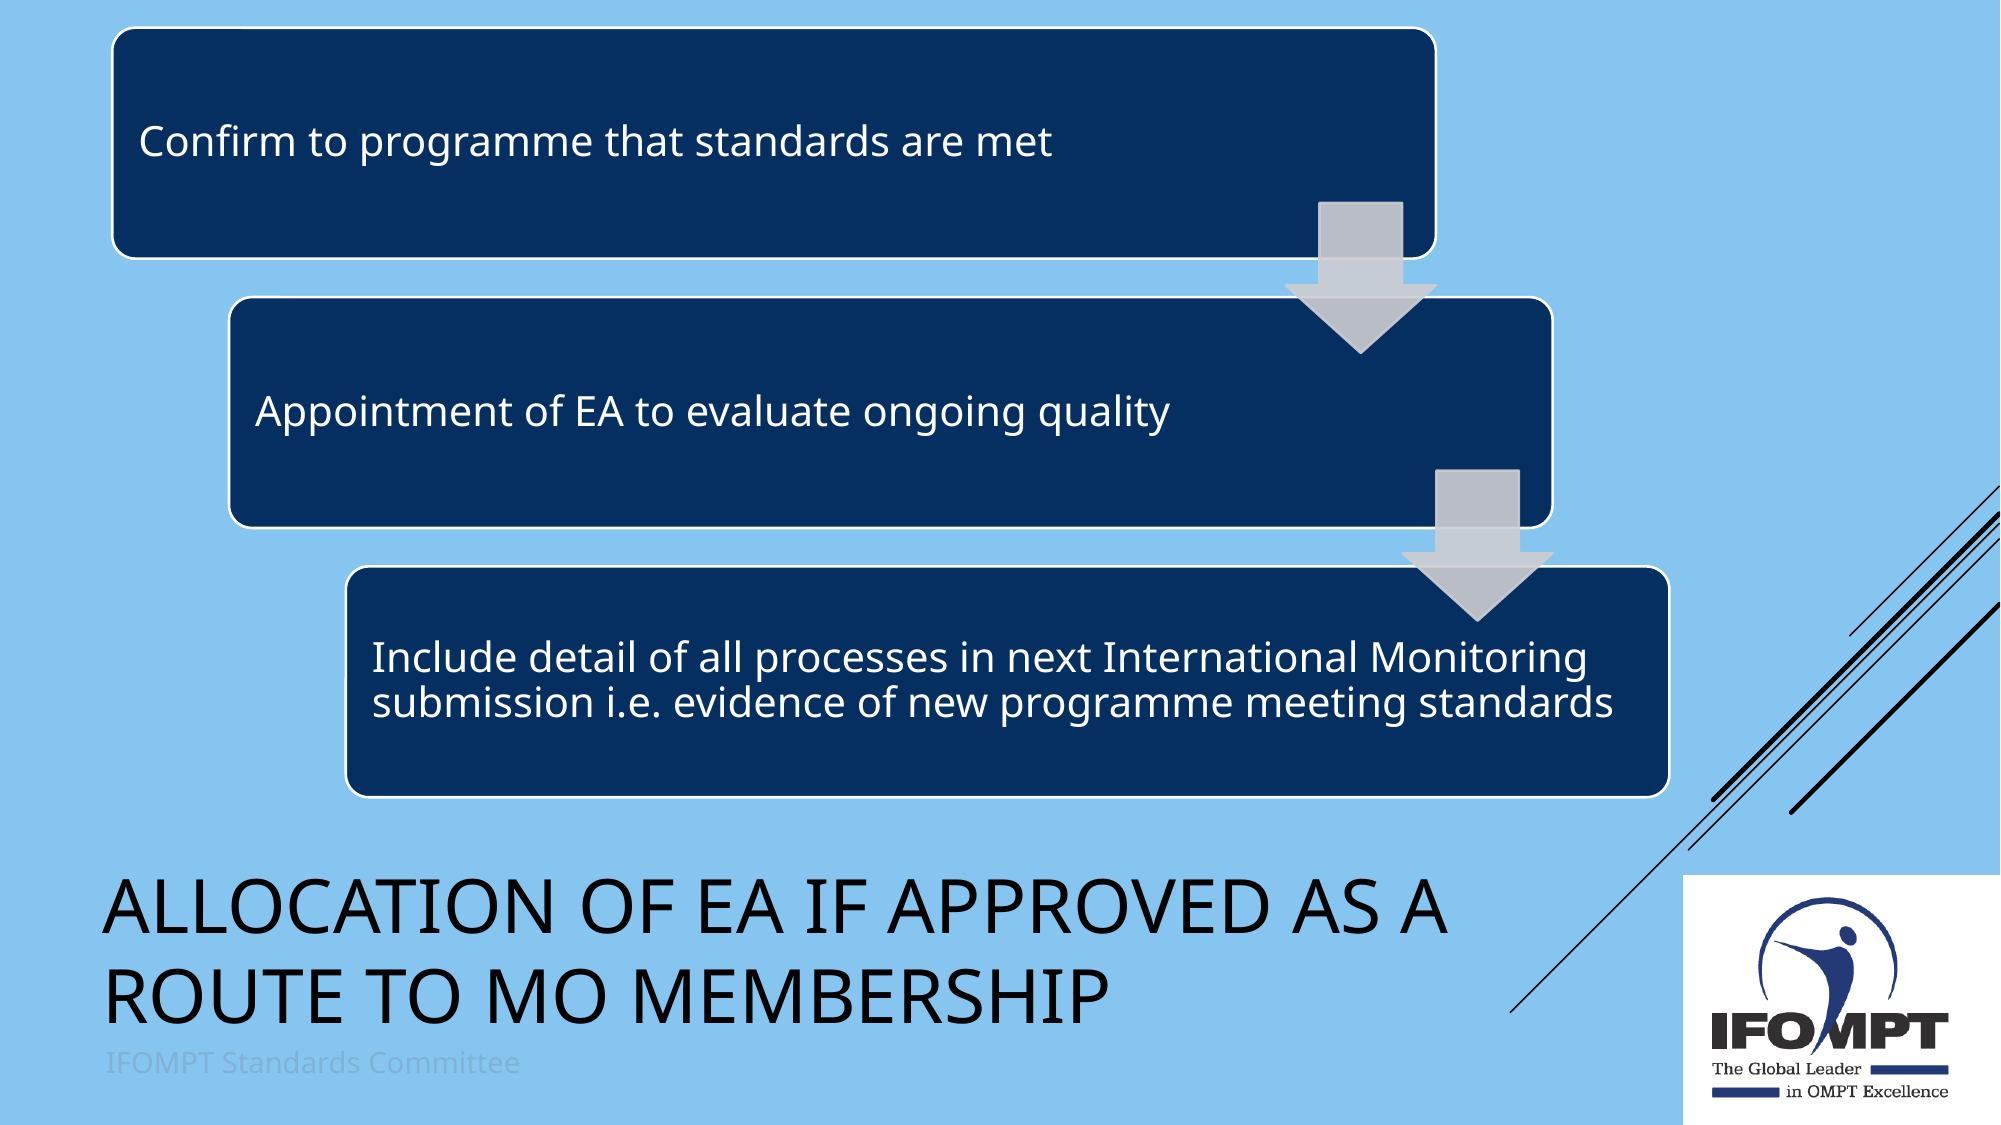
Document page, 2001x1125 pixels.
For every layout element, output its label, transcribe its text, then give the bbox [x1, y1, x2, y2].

title Allocation of EA if approved as a route to MO membership [87, 825, 1488, 1073]
picture [1683, 875, 2000, 1125]
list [111, 27, 1670, 798]
